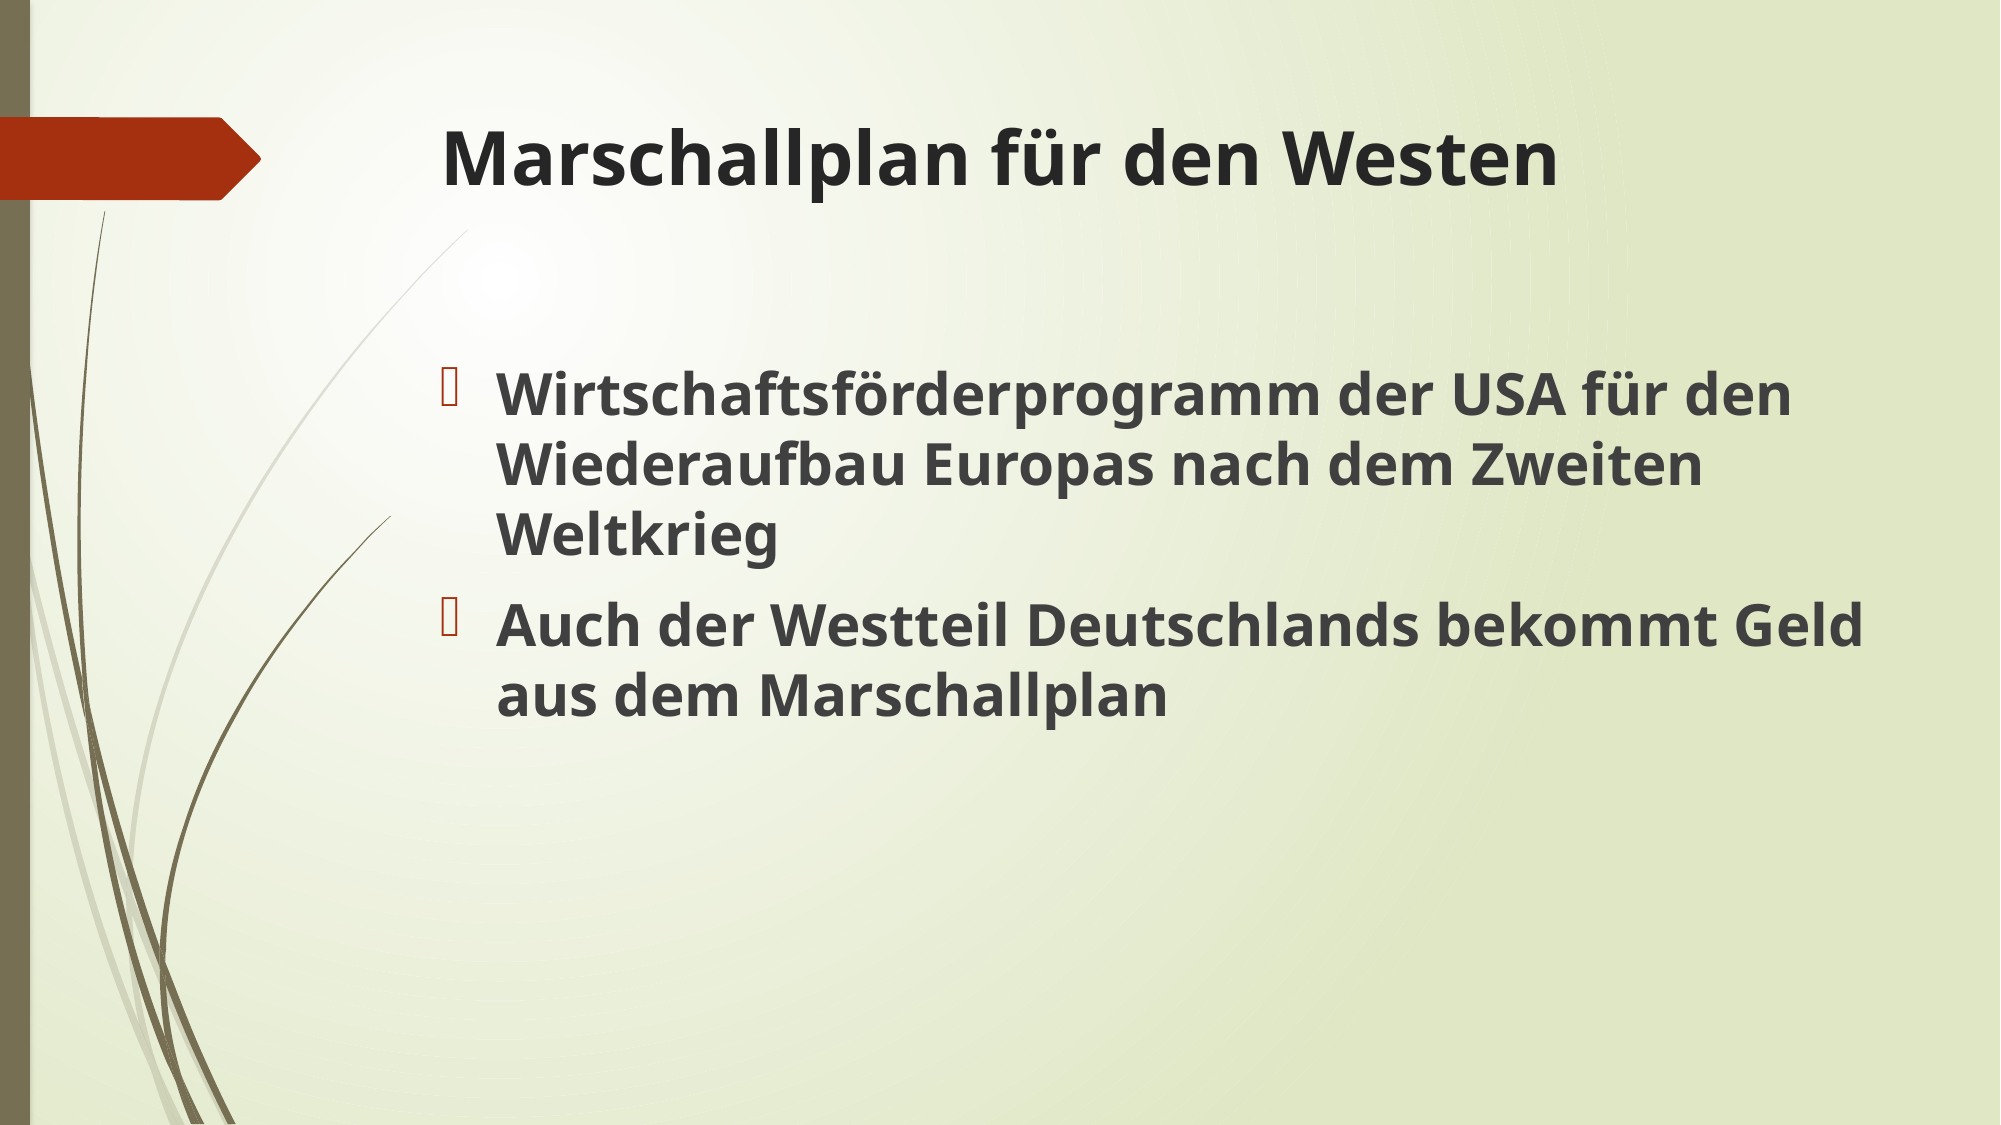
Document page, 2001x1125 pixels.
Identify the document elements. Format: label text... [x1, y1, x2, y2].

list Wirtschaftsförderprogramm der USA für den Wiederaufbau Europas nach dem Zweiten Weltkrieg Auch der Westteil Deutschlands bekommt Geld aus dem Marschallplan [424, 350, 1888, 970]
title Marschallplan für den Westen [425, 102, 1888, 313]
